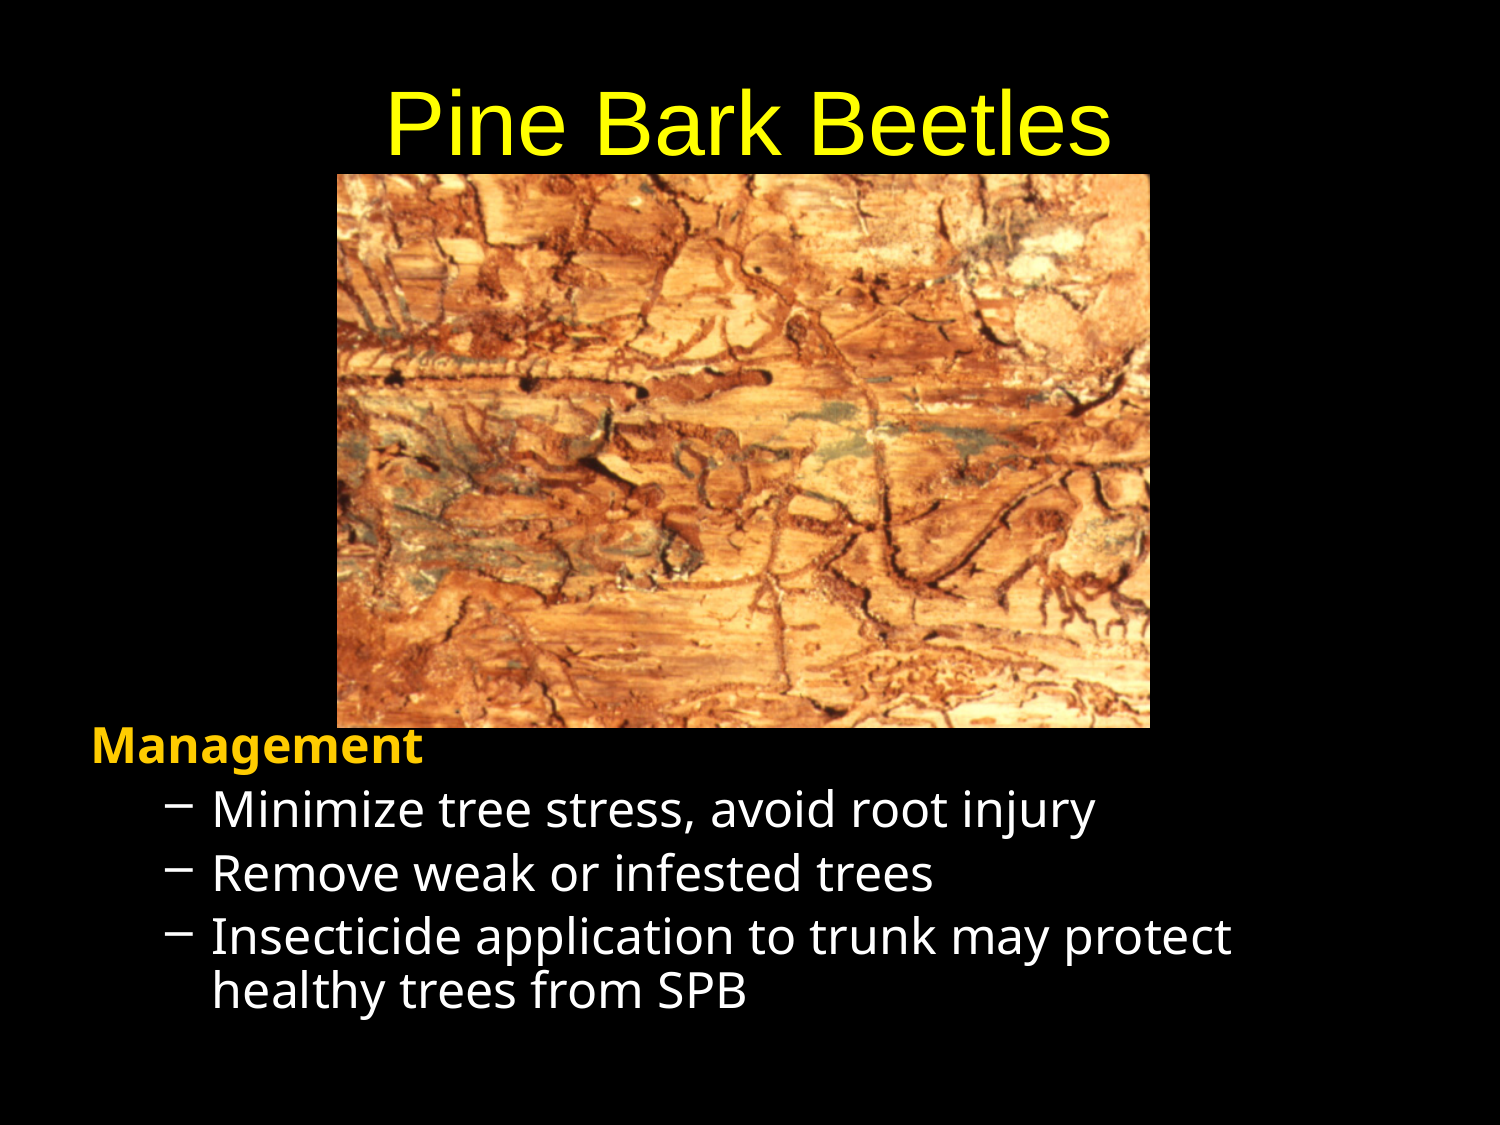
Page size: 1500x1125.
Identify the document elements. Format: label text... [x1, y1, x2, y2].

list Management Minimize tree stress, avoid root injury Remove weak or infested trees Insecticide application to trunk may protect healthy trees from SPB [75, 712, 1400, 1013]
title Pine Bark Beetles [112, 24, 1388, 213]
picture [337, 174, 1150, 729]
